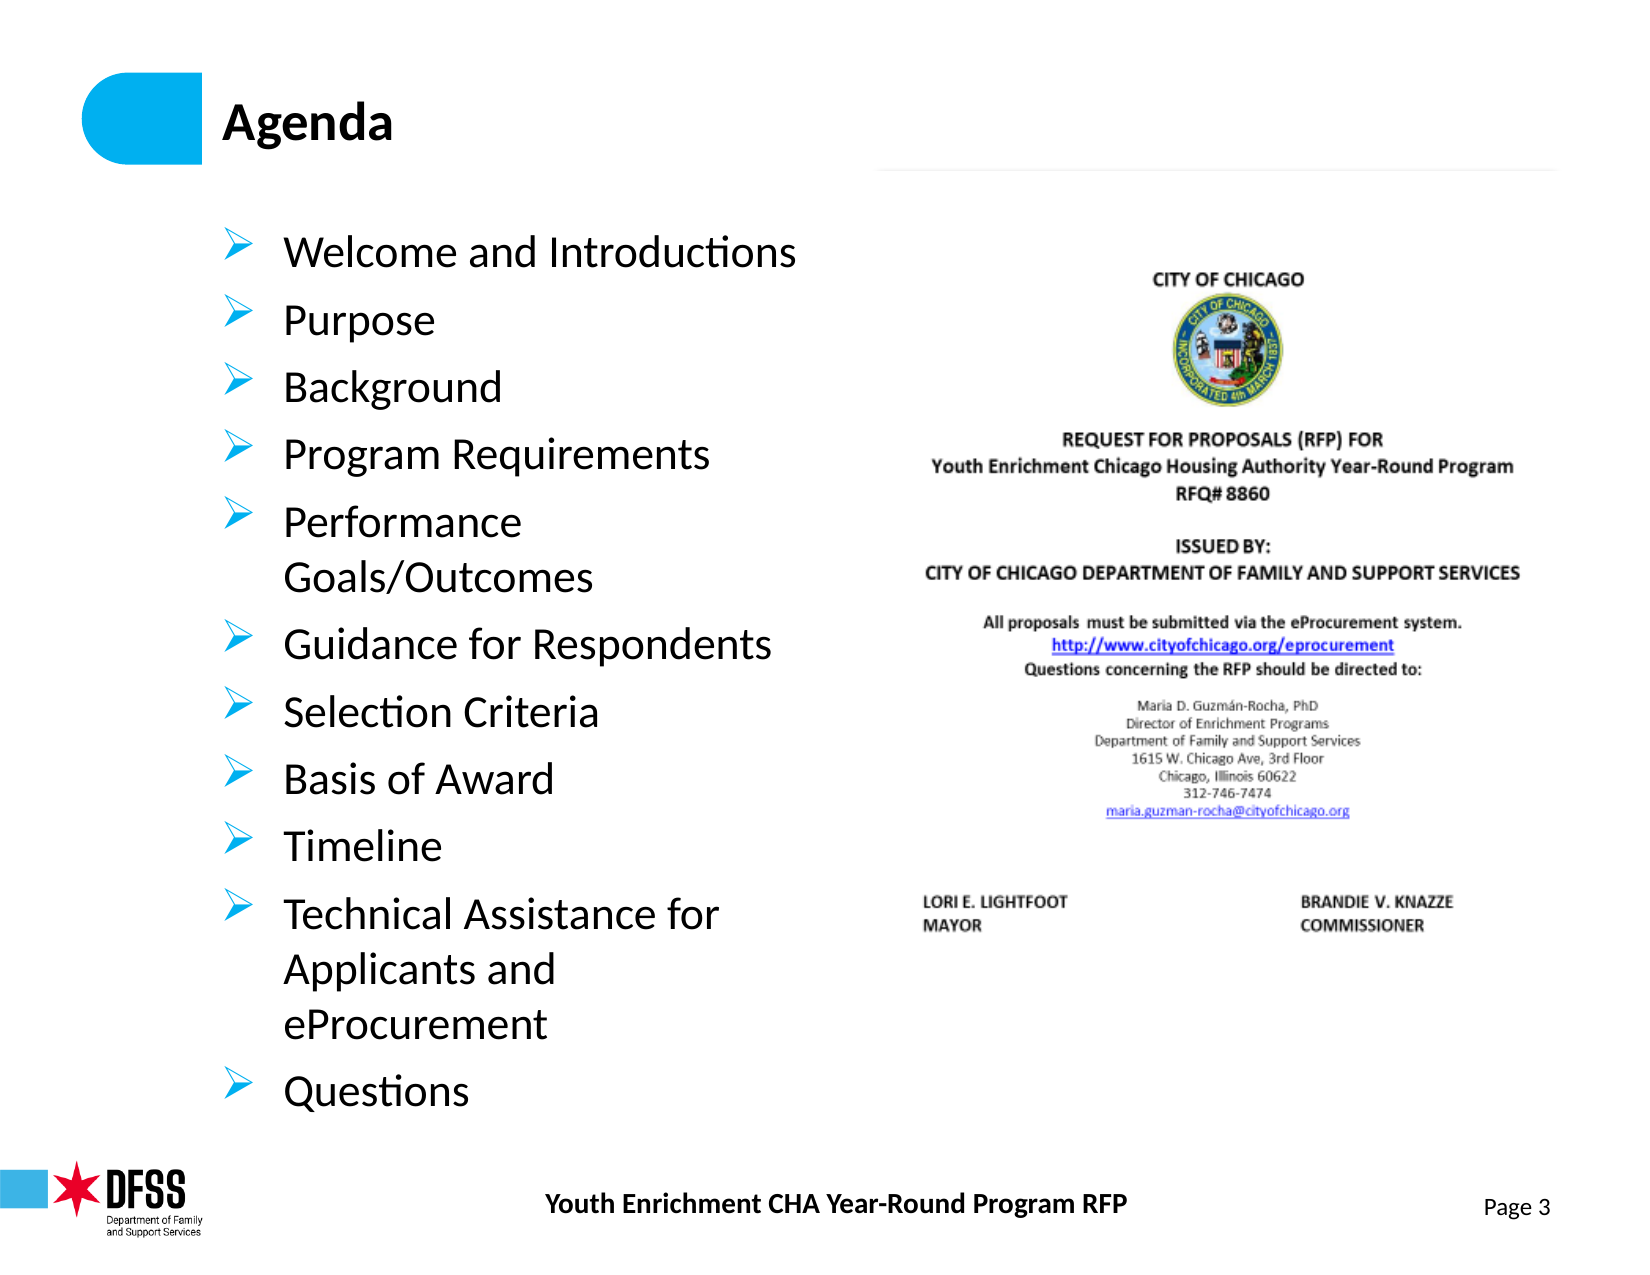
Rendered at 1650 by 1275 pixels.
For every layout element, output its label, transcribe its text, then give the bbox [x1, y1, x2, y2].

title Agenda [206, 76, 1568, 160]
slide_number Page 3 [1389, 1181, 1568, 1250]
picture [827, 171, 1630, 1130]
picture [0, 1158, 207, 1240]
text_box Youth Enrichment CHA Year-Round Program RFP [284, 1152, 1389, 1252]
list Welcome and Introductions Purpose Background Program Requirements Performance Goals/Outcomes Guidance for Respondents Selection Criteria Basis of Award Timeline Technical Assistance for Applicants and eProcurement Questions [203, 213, 822, 1130]
